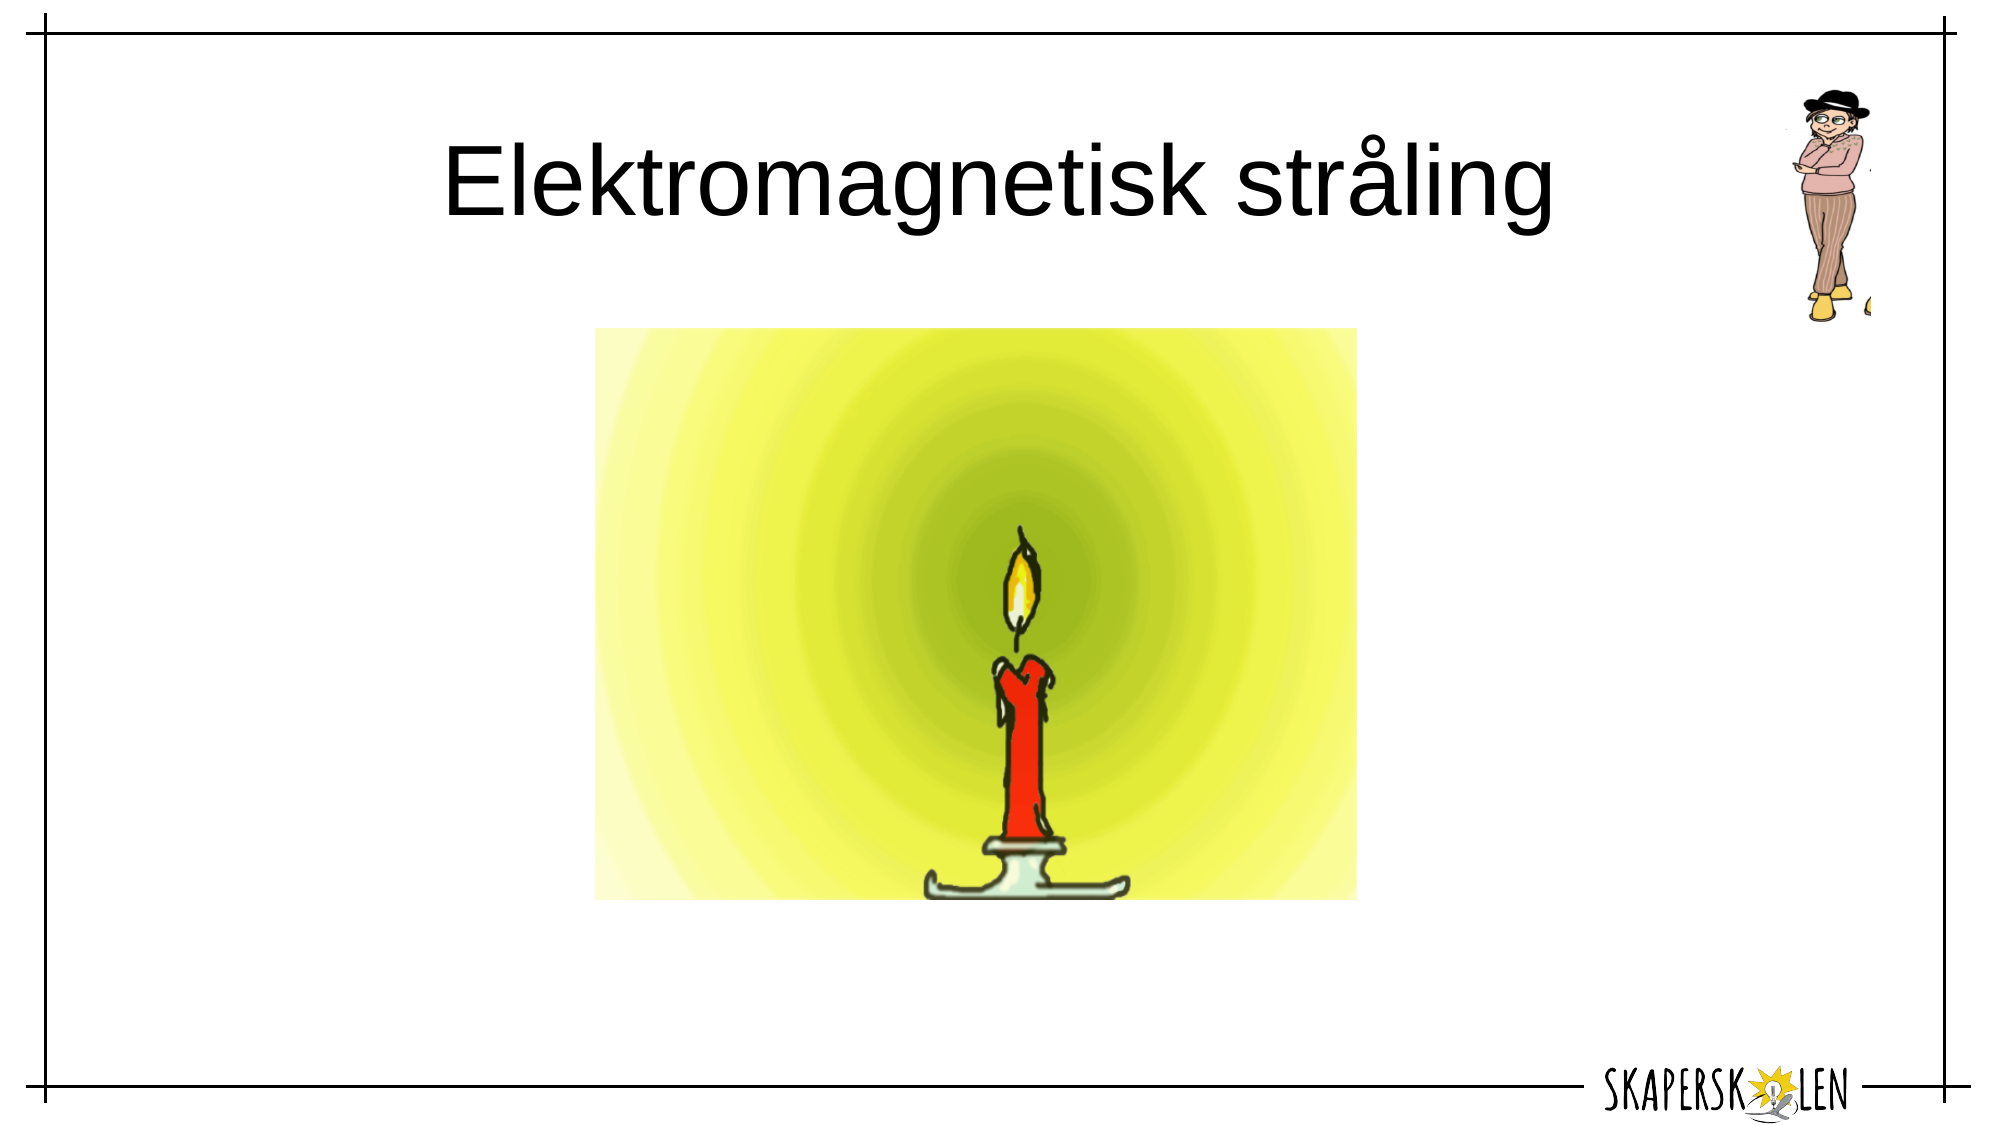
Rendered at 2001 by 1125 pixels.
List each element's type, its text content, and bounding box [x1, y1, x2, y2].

picture [1786, 81, 1872, 330]
text_box Elektromagnetisk stråling [427, 107, 1573, 243]
picture [594, 328, 1357, 900]
picture [1602, 1065, 1849, 1125]
